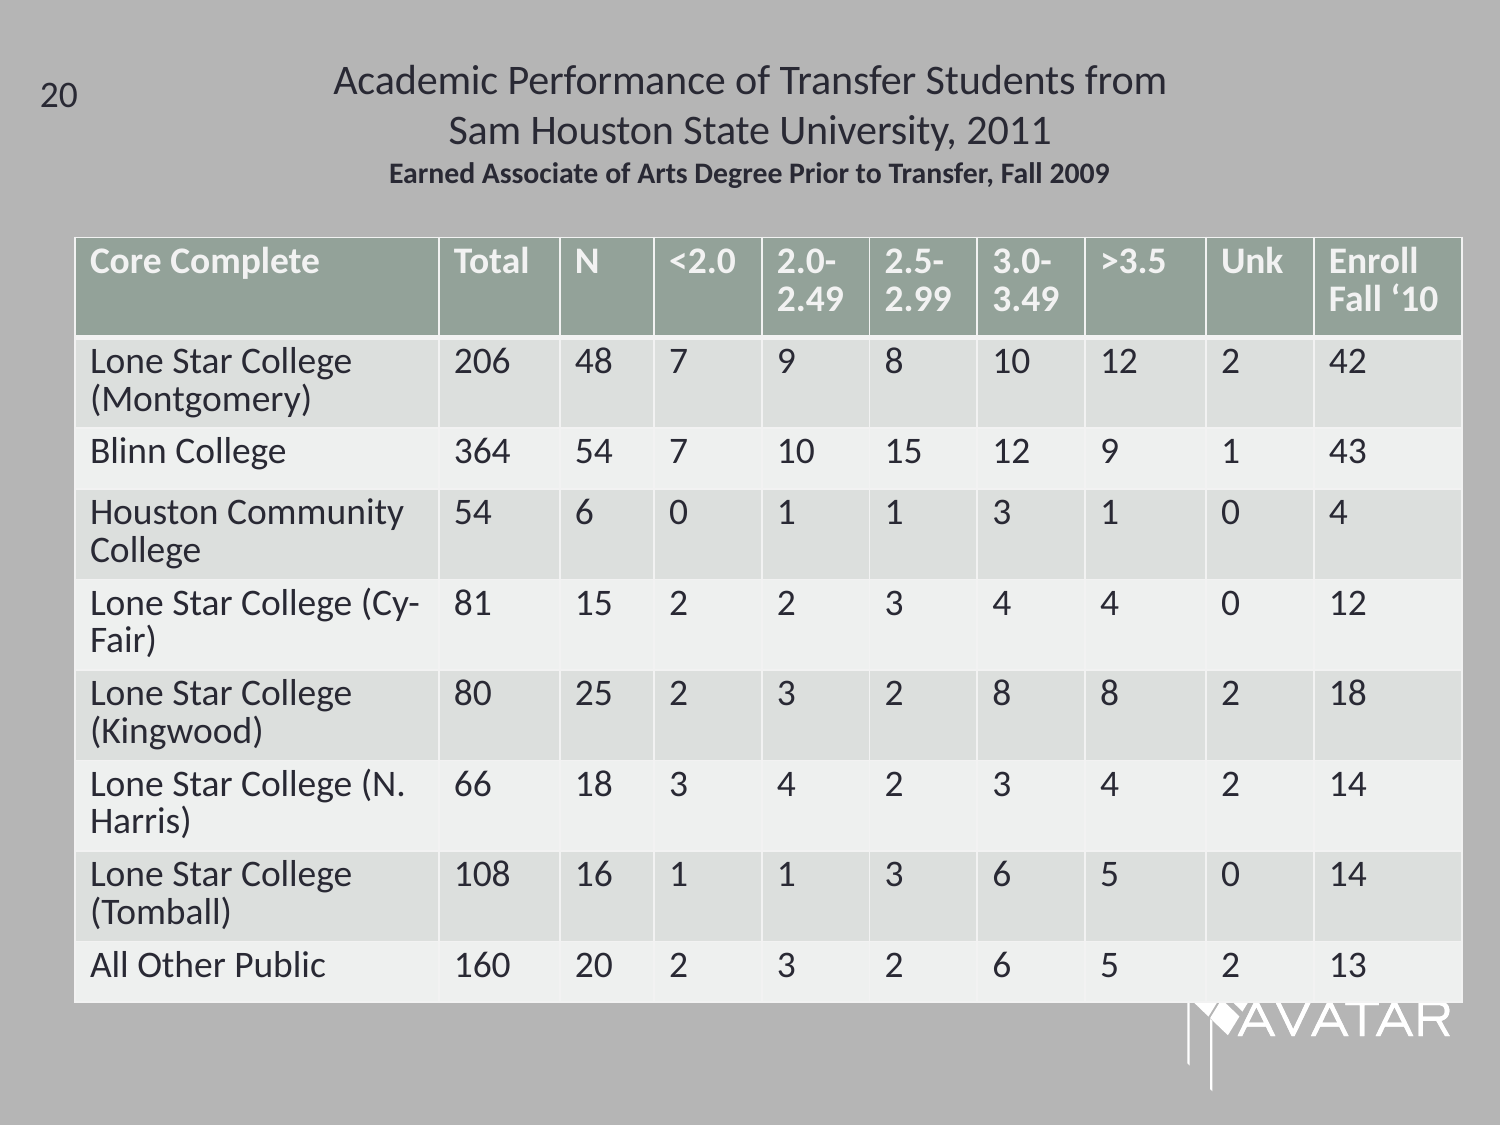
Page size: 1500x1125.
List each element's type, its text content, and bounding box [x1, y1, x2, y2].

table_header 2.5-2.99 [870, 238, 976, 335]
table_cell 1 [1207, 429, 1313, 488]
table_cell Lone Star College (Montgomery) [76, 340, 438, 427]
table_cell Lone Star College (N. Harris) [76, 761, 438, 850]
table_cell 8 [870, 340, 976, 427]
table_cell 2 [870, 761, 976, 850]
table_cell 108 [440, 852, 559, 941]
table_cell 18 [1315, 671, 1461, 760]
table_cell 6 [561, 490, 653, 579]
table_cell 12 [1315, 580, 1461, 669]
table_cell 1 [1086, 490, 1205, 579]
table_header Unk [1207, 238, 1313, 335]
table_cell 0 [1207, 490, 1313, 579]
table_header Core Complete [76, 238, 438, 335]
table_cell 15 [561, 580, 653, 669]
table_cell 0 [1207, 852, 1313, 941]
table_cell 2 [655, 942, 761, 1001]
table_cell Lone Star College (Tomball) [76, 852, 438, 941]
table_cell 8 [1086, 671, 1205, 760]
text_box 20 [24, 62, 125, 123]
table_cell 2 [1207, 942, 1313, 1001]
table_cell 2 [870, 671, 976, 760]
table_header N [561, 238, 653, 335]
table_cell 48 [561, 340, 653, 427]
table_cell 2 [763, 580, 869, 669]
table_cell 1 [870, 490, 976, 579]
table_cell 81 [440, 580, 559, 669]
table_cell Lone Star College (Cy-Fair) [76, 580, 438, 669]
table_cell 1 [763, 490, 869, 579]
table_cell 54 [561, 429, 653, 488]
table_cell 14 [1315, 852, 1461, 941]
table_cell 15 [870, 429, 976, 488]
table_cell 9 [763, 340, 869, 427]
table_cell 3 [763, 671, 869, 760]
table_cell 2 [1207, 761, 1313, 850]
table_cell 3 [655, 761, 761, 850]
table_header Total [440, 238, 559, 335]
table_cell 5 [1086, 852, 1205, 941]
table_cell 10 [763, 429, 869, 488]
table_cell 0 [1207, 580, 1313, 669]
table_cell 25 [561, 671, 653, 760]
table_cell 3 [763, 942, 869, 1001]
table_cell 2 [655, 580, 761, 669]
table_cell 2 [655, 671, 761, 760]
table_cell 364 [440, 429, 559, 488]
table_cell 2 [1207, 340, 1313, 427]
table_cell 14 [1315, 761, 1461, 850]
table_cell 12 [1086, 340, 1205, 427]
table_cell 4 [1086, 761, 1205, 850]
table_cell 10 [978, 340, 1084, 427]
title Academic Performance of Transfer Students from Sam Houston State University, 2011 Earned Associate of Arts Degree Prior to Transfer, Fall 2009 [75, 45, 1425, 233]
table_cell 12 [978, 429, 1084, 488]
table_cell 18 [561, 761, 653, 850]
table_cell 6 [978, 942, 1084, 1001]
table_header 2.0-2.49 [763, 238, 869, 335]
table_cell 16 [561, 852, 653, 941]
table_cell 6 [978, 852, 1084, 941]
table_header Enroll Fall ‘10 [1315, 238, 1461, 335]
table_cell 20 [561, 942, 653, 1001]
table_cell 3 [870, 852, 976, 941]
table_cell 4 [978, 580, 1084, 669]
table_cell 4 [763, 761, 869, 850]
table_cell 3 [978, 761, 1084, 850]
table_cell 54 [440, 490, 559, 579]
table_cell Blinn College [76, 429, 438, 488]
table_cell 4 [1086, 580, 1205, 669]
table_cell 66 [440, 761, 559, 850]
table_header >3.5 [1086, 238, 1205, 335]
table_cell 160 [440, 942, 559, 1001]
table_cell 3 [870, 580, 976, 669]
table_cell 80 [440, 671, 559, 760]
table_cell 3 [978, 490, 1084, 579]
table_cell Houston Community College [76, 490, 438, 579]
table_cell 13 [1315, 942, 1461, 1001]
table_header 3.0-3.49 [978, 238, 1084, 335]
table_cell 43 [1315, 429, 1461, 488]
table_cell 42 [1315, 340, 1461, 427]
table_cell 7 [655, 429, 761, 488]
table_cell 7 [655, 340, 761, 427]
table_cell 4 [1315, 490, 1461, 579]
table_cell Lone Star College (Kingwood) [76, 671, 438, 760]
table_cell 0 [655, 490, 761, 579]
table_cell 206 [440, 340, 559, 427]
table_cell 9 [1086, 429, 1205, 488]
table_cell 2 [870, 942, 976, 1001]
table_cell 5 [1086, 942, 1205, 1001]
table_cell 8 [978, 671, 1084, 760]
table_header <2.0 [655, 238, 761, 335]
table_cell 1 [655, 852, 761, 941]
table_cell 1 [763, 852, 869, 941]
table_cell All Other Public [76, 942, 438, 1001]
table_cell 2 [1207, 671, 1313, 760]
